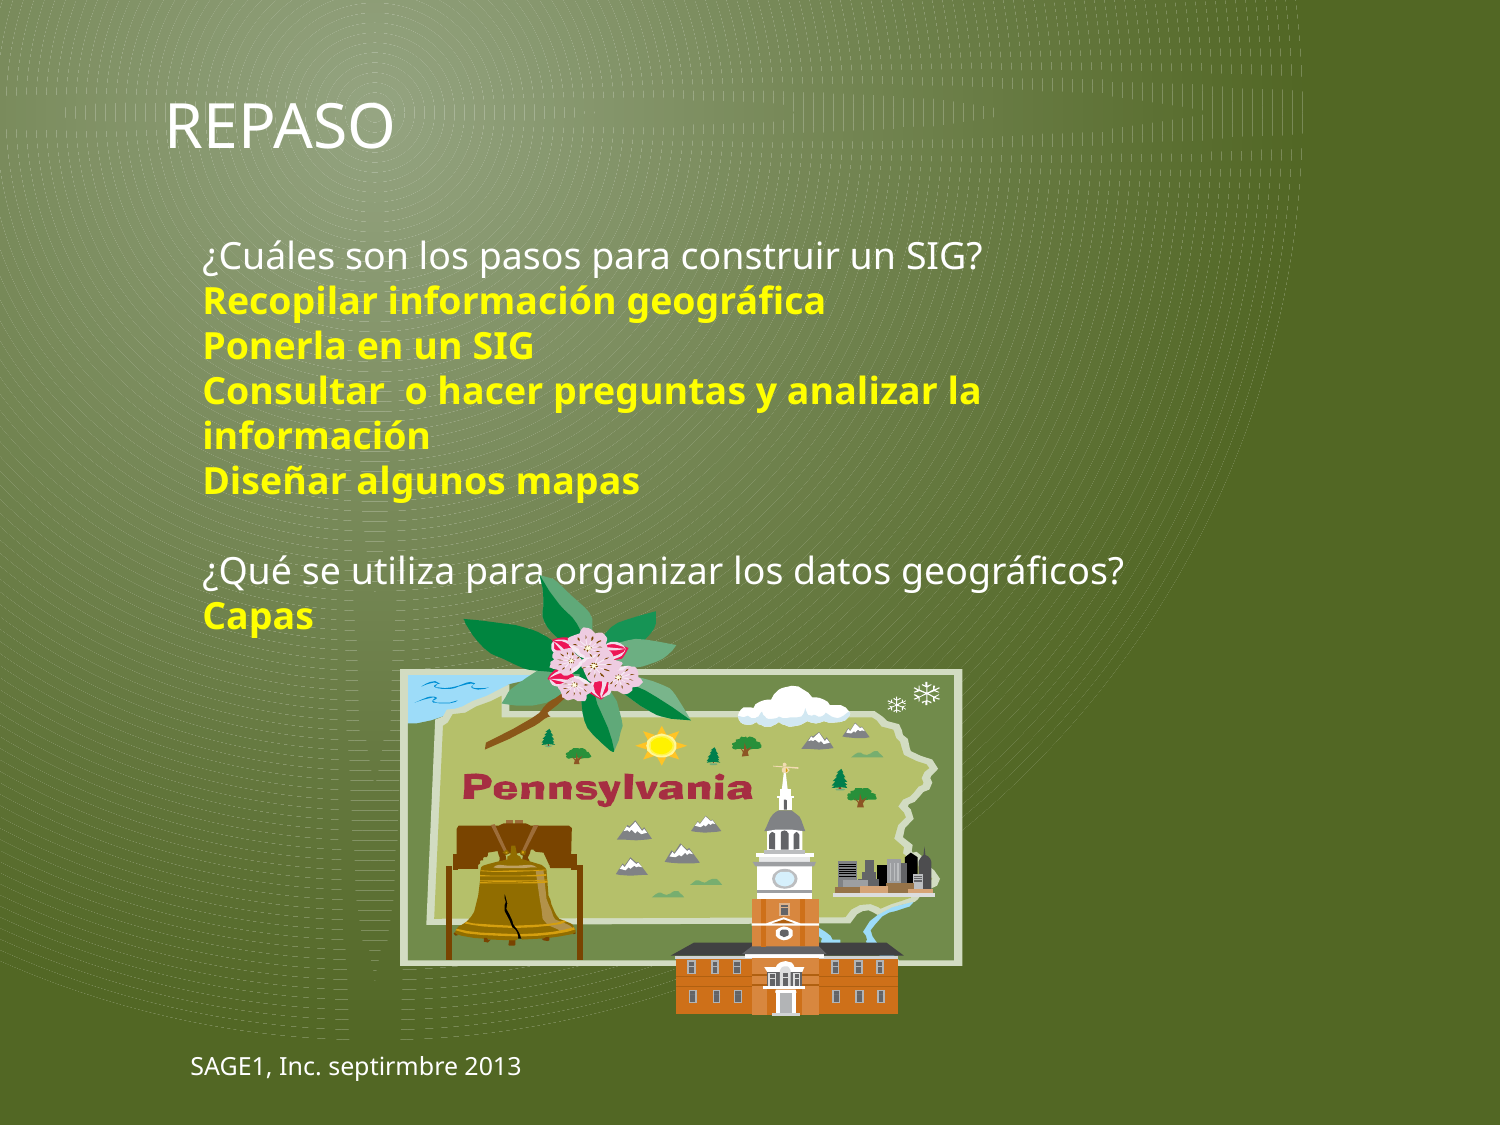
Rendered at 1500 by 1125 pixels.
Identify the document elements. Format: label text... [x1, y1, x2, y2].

text_box ¿Cuáles son los pasos para construir un SIG? Recopilar información geográfica Ponerla en un SIG Consultar o hacer preguntas y analizar la información Diseñar algunos mapas ¿Qué se utiliza para organizar los datos geográficos? Capas [187, 224, 1150, 645]
text_box Repaso [149, 79, 1350, 159]
text_box [87, 164, 1425, 888]
picture [399, 574, 963, 1016]
footer SAGE1, Inc. septirmbre 2013 [175, 1042, 1013, 1103]
